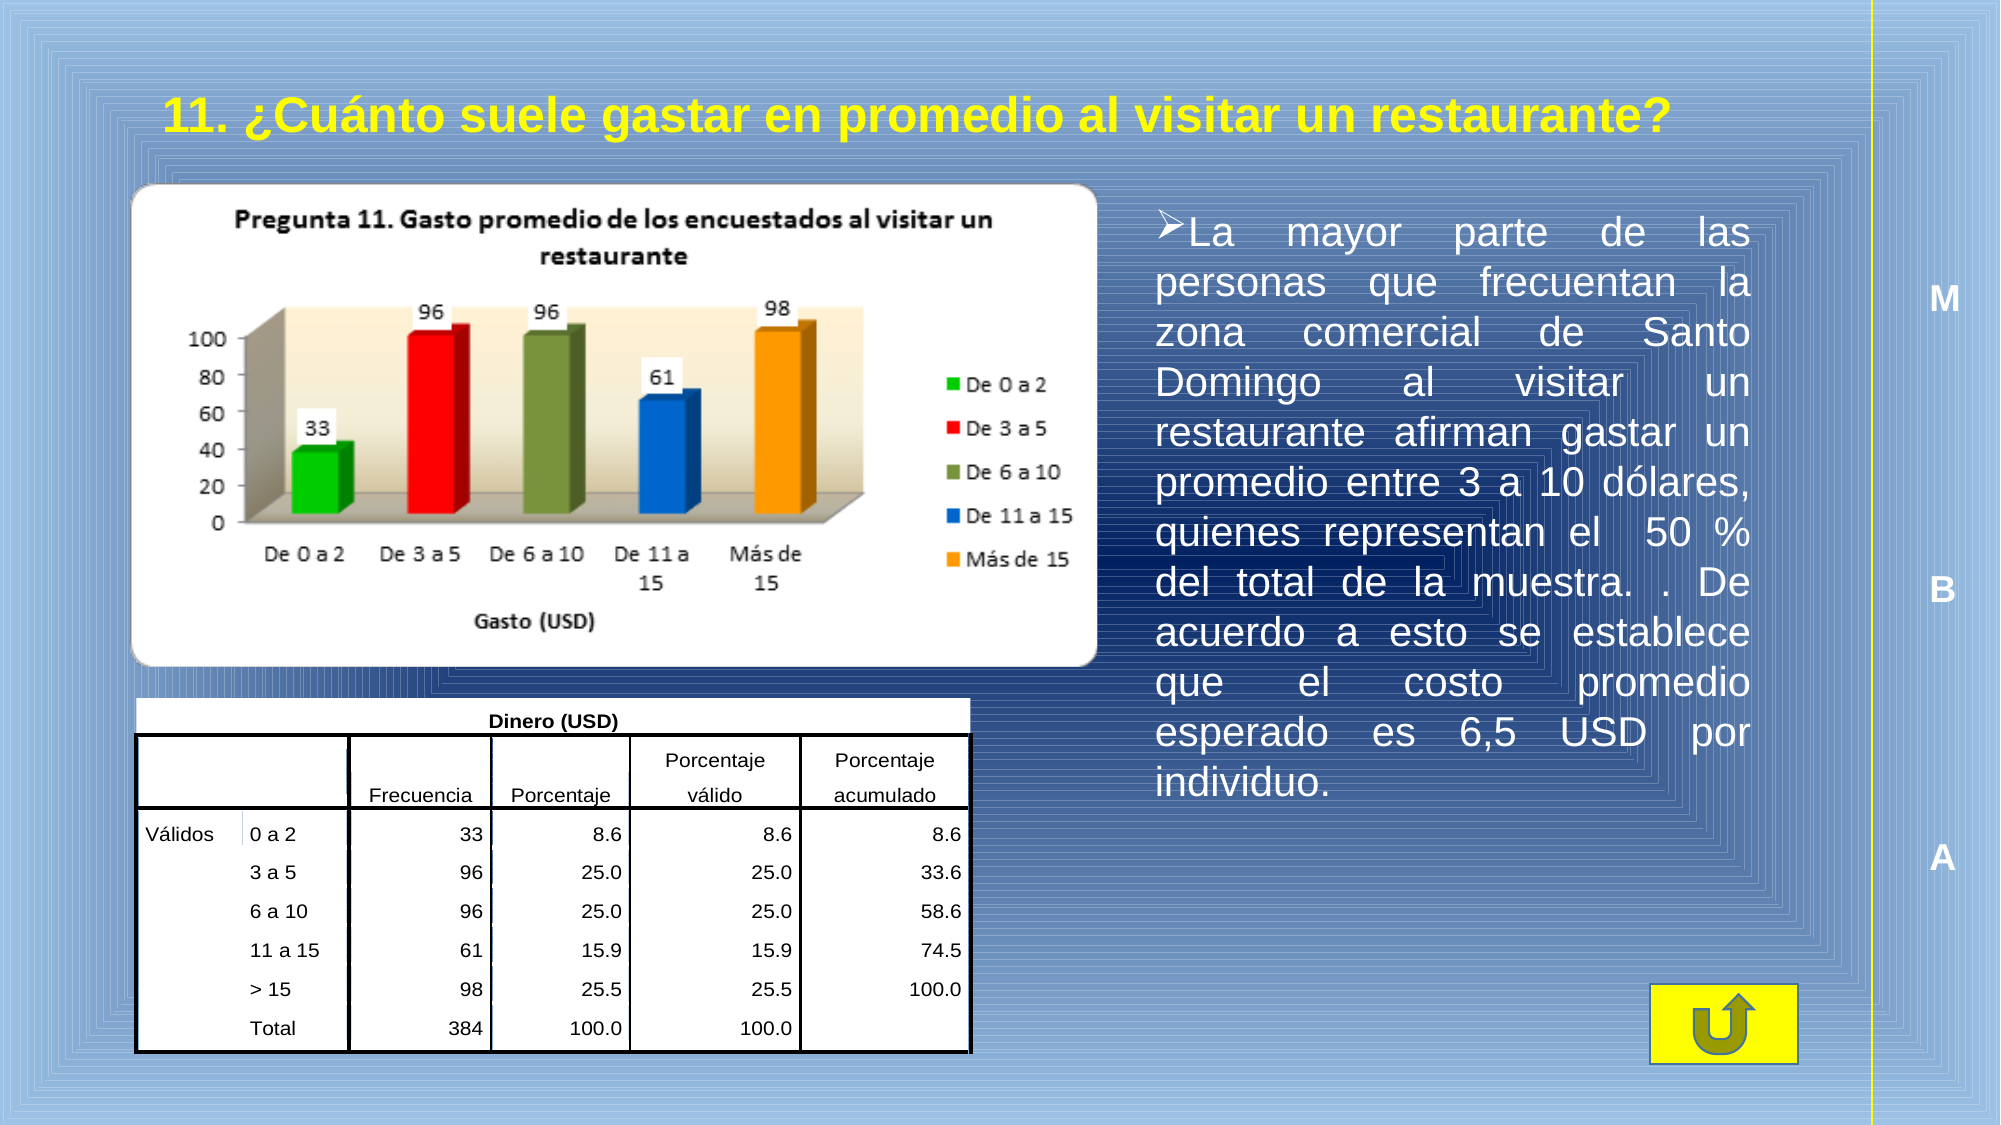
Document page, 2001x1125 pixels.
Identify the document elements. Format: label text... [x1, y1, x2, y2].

picture [129, 182, 1098, 667]
text_box 11. ¿Cuánto suele gastar en promedio al visitar un restaurante? [147, 75, 1812, 150]
picture [58, 698, 1047, 1099]
text_box [1649, 983, 1799, 1065]
title [159, 0, 1842, 450]
text_box A [1914, 825, 1975, 886]
text_box La mayor parte de las personas que frecuentan la zona comercial de Santo Domingo al visitar un restaurante afirman gastar un promedio entre 3 a 10 dólares, quienes representan el 50 % del total de la muestra. . De acuerdo a esto se establece que el costo promedio esperado es 6,5 USD por individuo. [1140, 117, 1767, 943]
text_box M [1914, 266, 1975, 327]
text_box B [1914, 558, 1975, 618]
